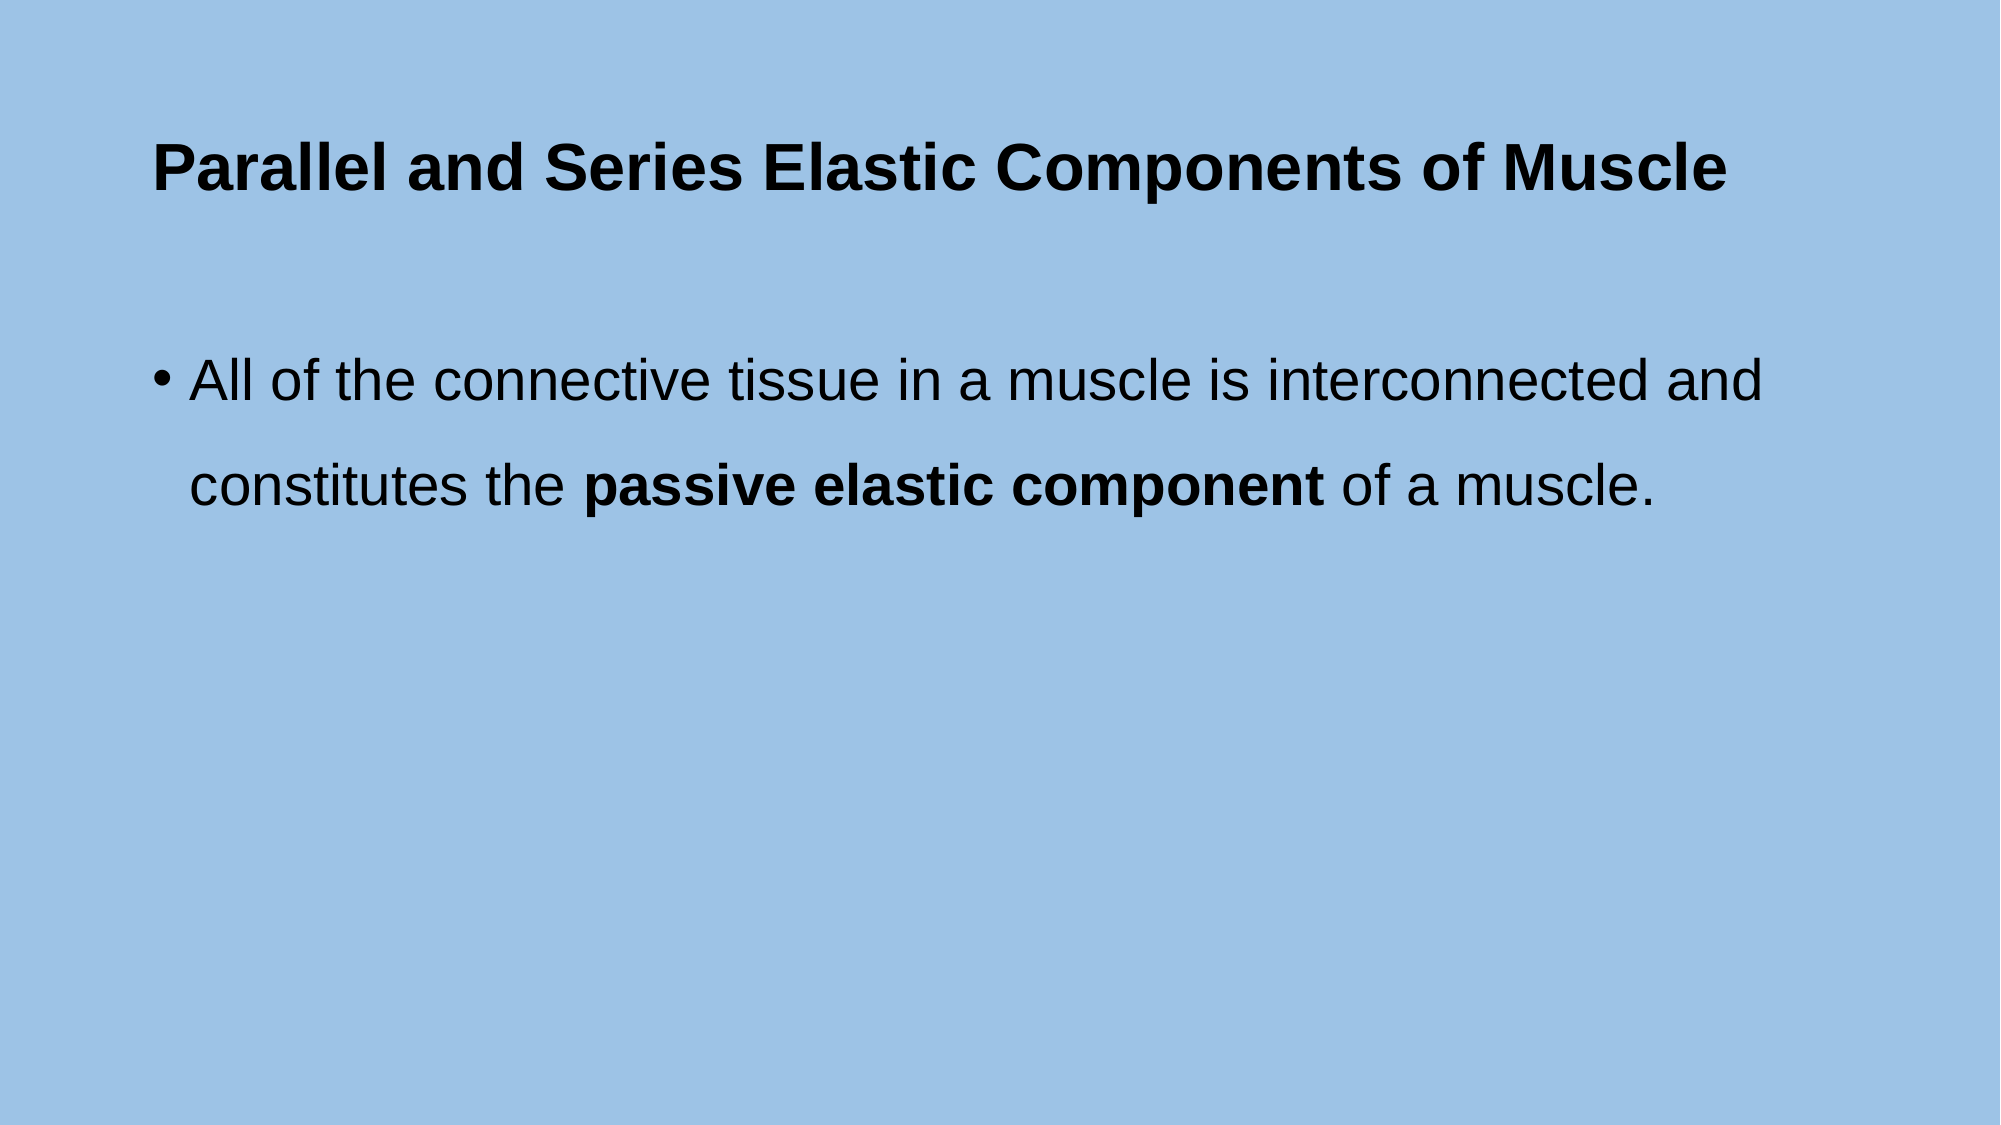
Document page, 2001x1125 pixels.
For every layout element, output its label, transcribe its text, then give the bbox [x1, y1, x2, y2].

list All of the connective tissue in a muscle is interconnected and constitutes the passive elastic component of a muscle. [137, 299, 1863, 1014]
title Parallel and Series Elastic Components of Muscle [137, 59, 1863, 278]
